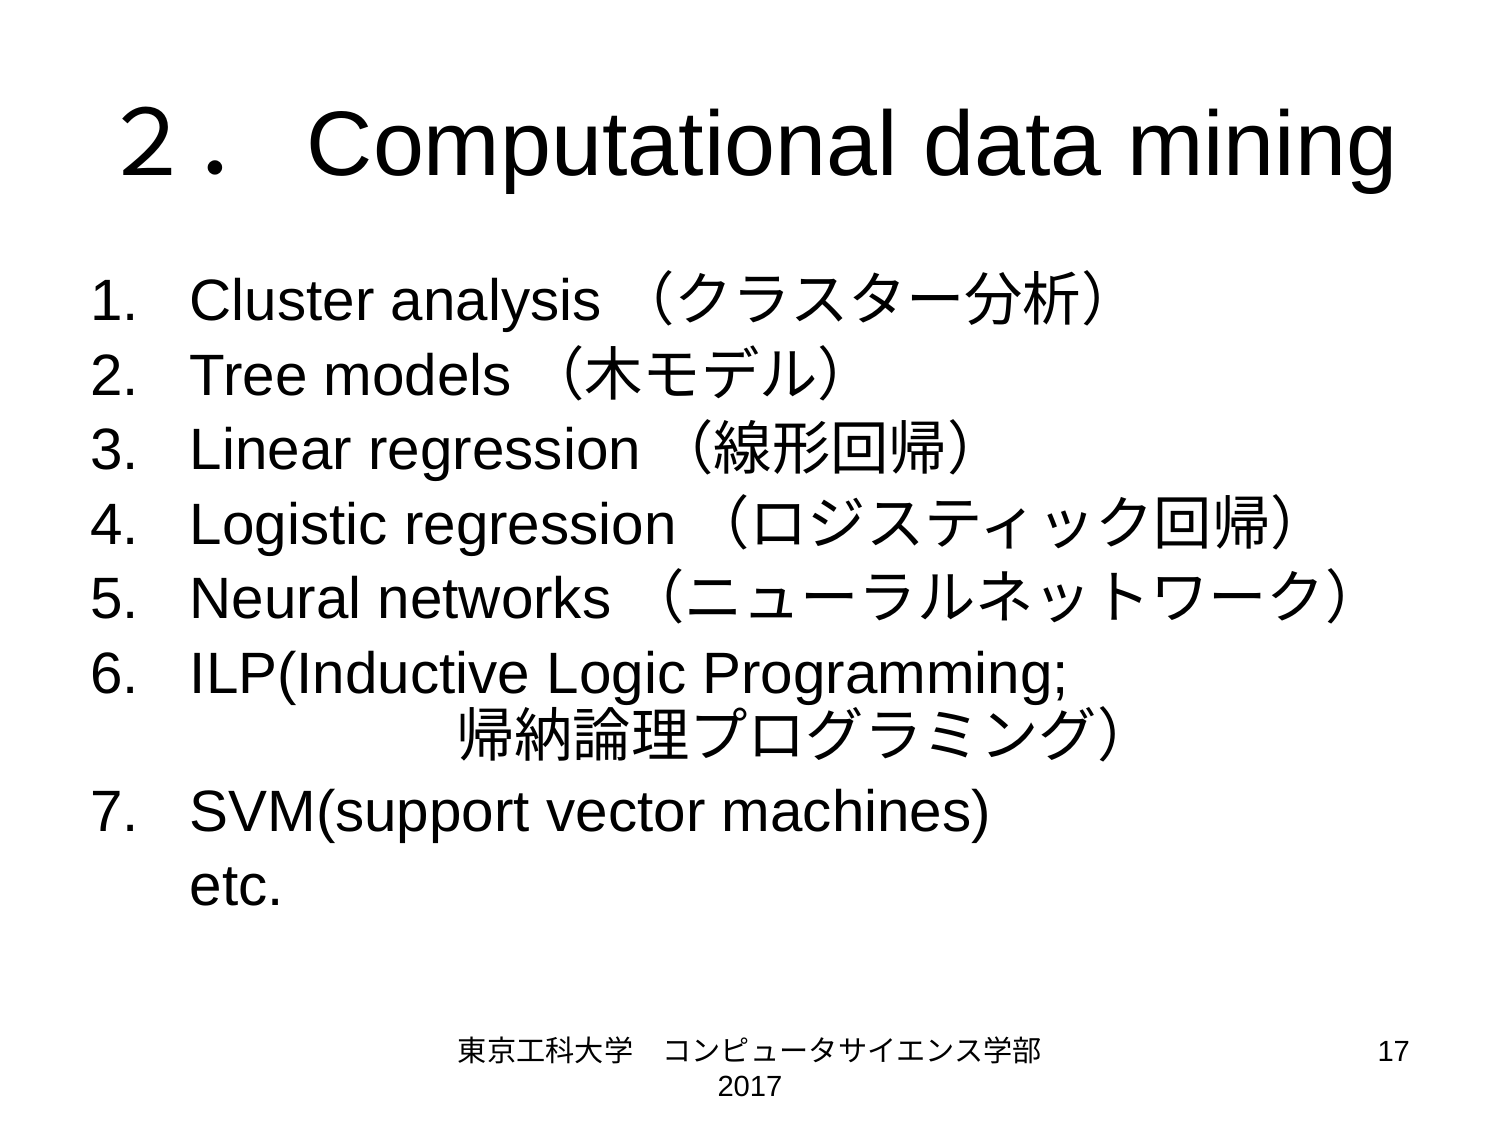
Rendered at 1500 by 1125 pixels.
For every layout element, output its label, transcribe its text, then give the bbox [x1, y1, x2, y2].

title ２．Computational data mining [75, 45, 1425, 233]
list Cluster analysis（クラスター分析） Tree models（木モデル） Linear regression（線形回帰） Logistic regression（ロジスティック回帰） Neural networks（ニューラルネットワーク） ILP(Inductive Logic Programming; 帰納論理プログラミング） SVM(support vector machines) etc. [75, 262, 1425, 1005]
slide_number 17 [1074, 1024, 1426, 1103]
footer 東京工科大学 コンピュータサイエンス学部 2017 [424, 1024, 1074, 1103]
